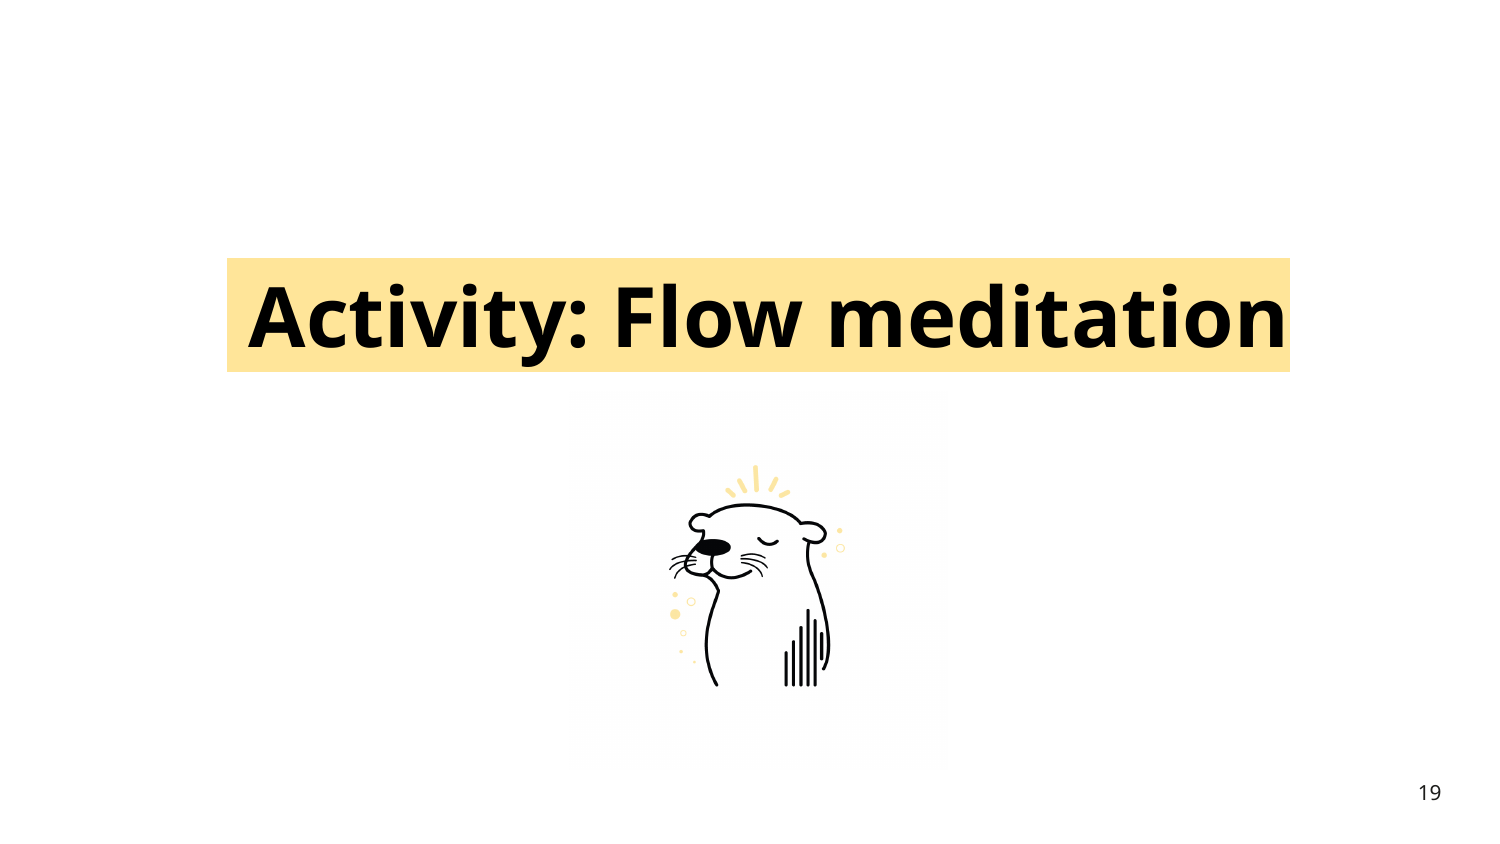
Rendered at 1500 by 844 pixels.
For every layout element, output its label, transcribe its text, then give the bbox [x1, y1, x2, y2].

title Activity: Flow meditation [120, 219, 1396, 410]
picture [568, 390, 948, 770]
slide_number 19 [1384, 764, 1475, 822]
